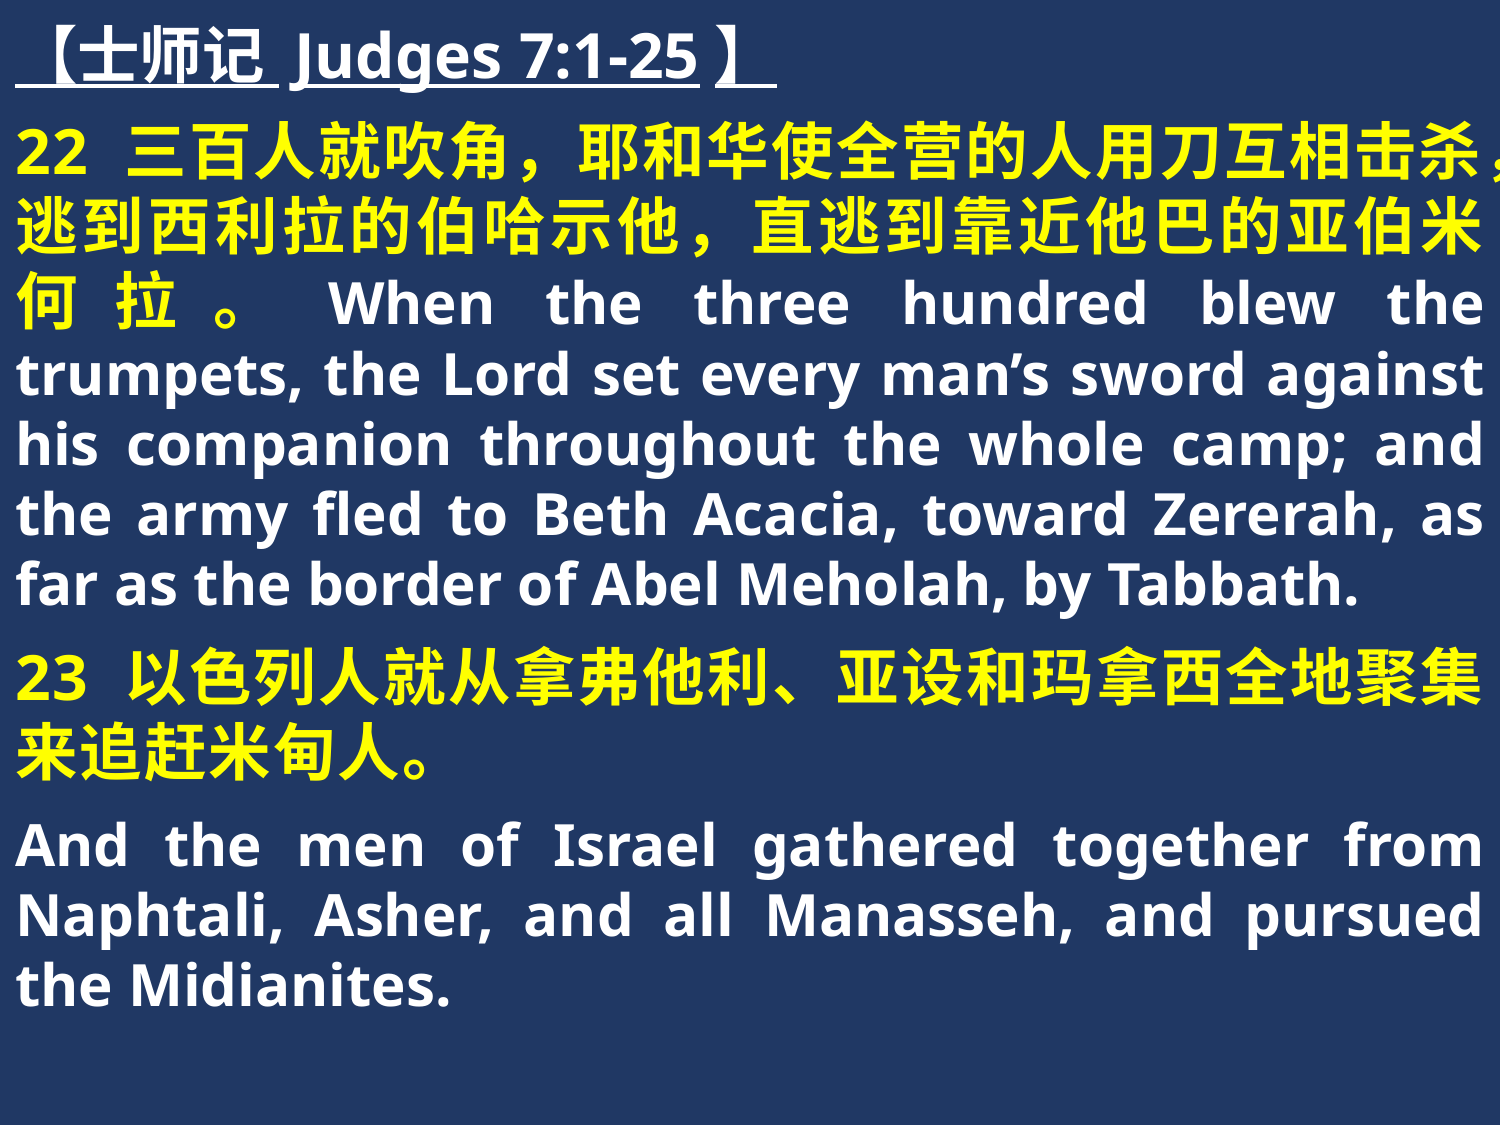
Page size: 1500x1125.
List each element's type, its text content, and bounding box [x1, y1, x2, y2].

list 【士师记 Judges 7:1-25】 22 三百人就吹角，耶和华使全营的人用刀互相击杀，逃到西利拉的伯哈示他，直逃到靠近他巴的亚伯米何拉。When the three hundred blew the trumpets, the Lord set every man’s sword against his companion throughout the whole camp; and the army fled to Beth Acacia, toward Zererah, as far as the border of Abel Meholah, by Tabbath. 23 以色列人就从拿弗他利、亚设和玛拿西全地聚集来追赶米甸人。 And the men of Israel gathered together from Naphtali, Asher, and all Manasseh, and pursued the Midianites. [0, 0, 1500, 1125]
